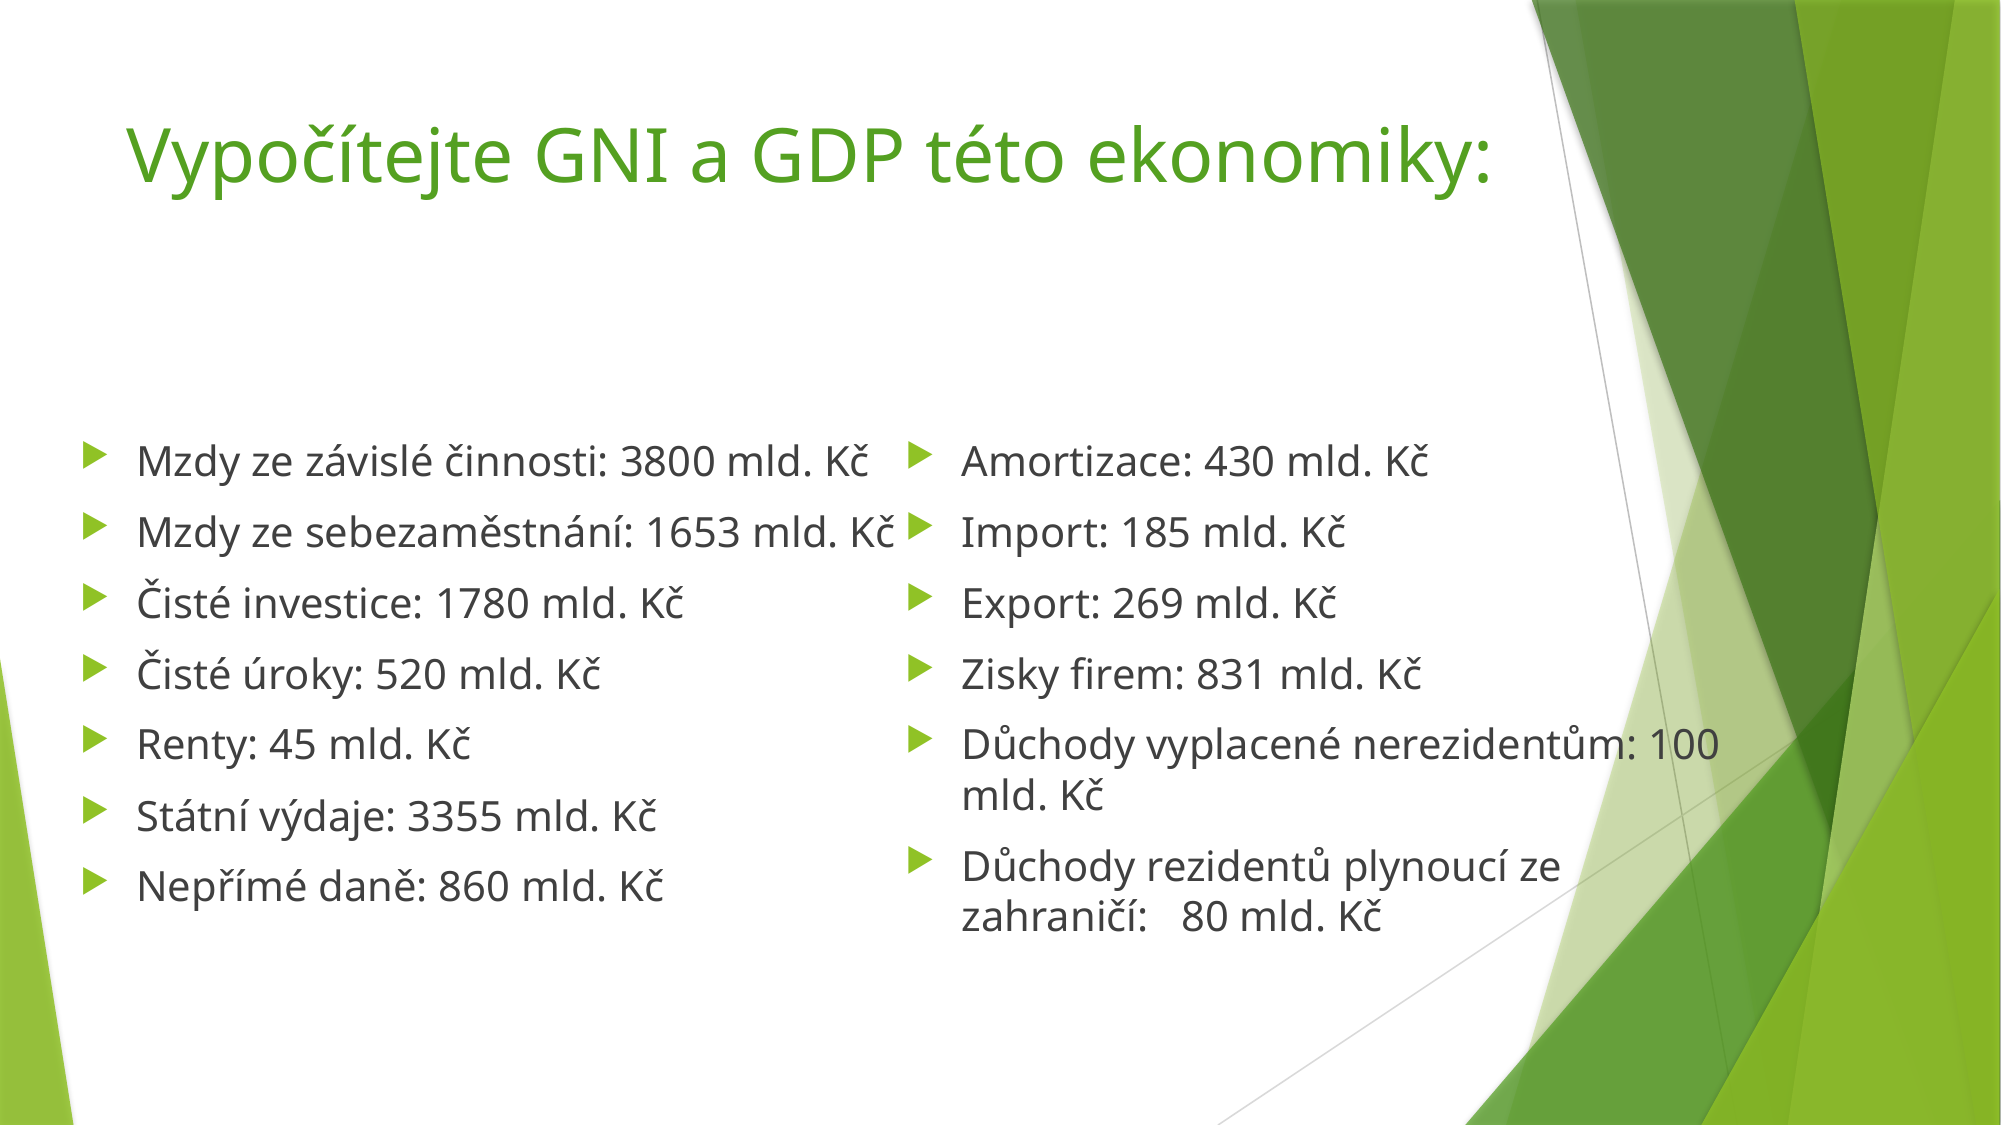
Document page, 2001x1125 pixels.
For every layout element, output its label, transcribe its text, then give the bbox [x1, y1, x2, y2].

list Mzdy ze závislé činnosti: 3800 mld. Kč Mzdy ze sebezaměstnání: 1653 mld. Kč Čisté investice: 1780 mld. Kč Čisté úroky: 520 mld. Kč Renty: 45 mld. Kč Státní výdaje: 3355 mld. Kč Nepřímé daně: 860 mld. Kč Amortizace: 430 mld. Kč Import: 185 mld. Kč Export: 269 mld. Kč Zisky firem: 831 mld. Kč Důchody vyplacené nerezidentům: 100 mld. Kč Důchody rezidentů plynoucí ze zahraničí: 80 mld. Kč [64, 427, 1746, 973]
title Vypočítejte GNI a GDP této ekonomiky: [111, 99, 1522, 317]
